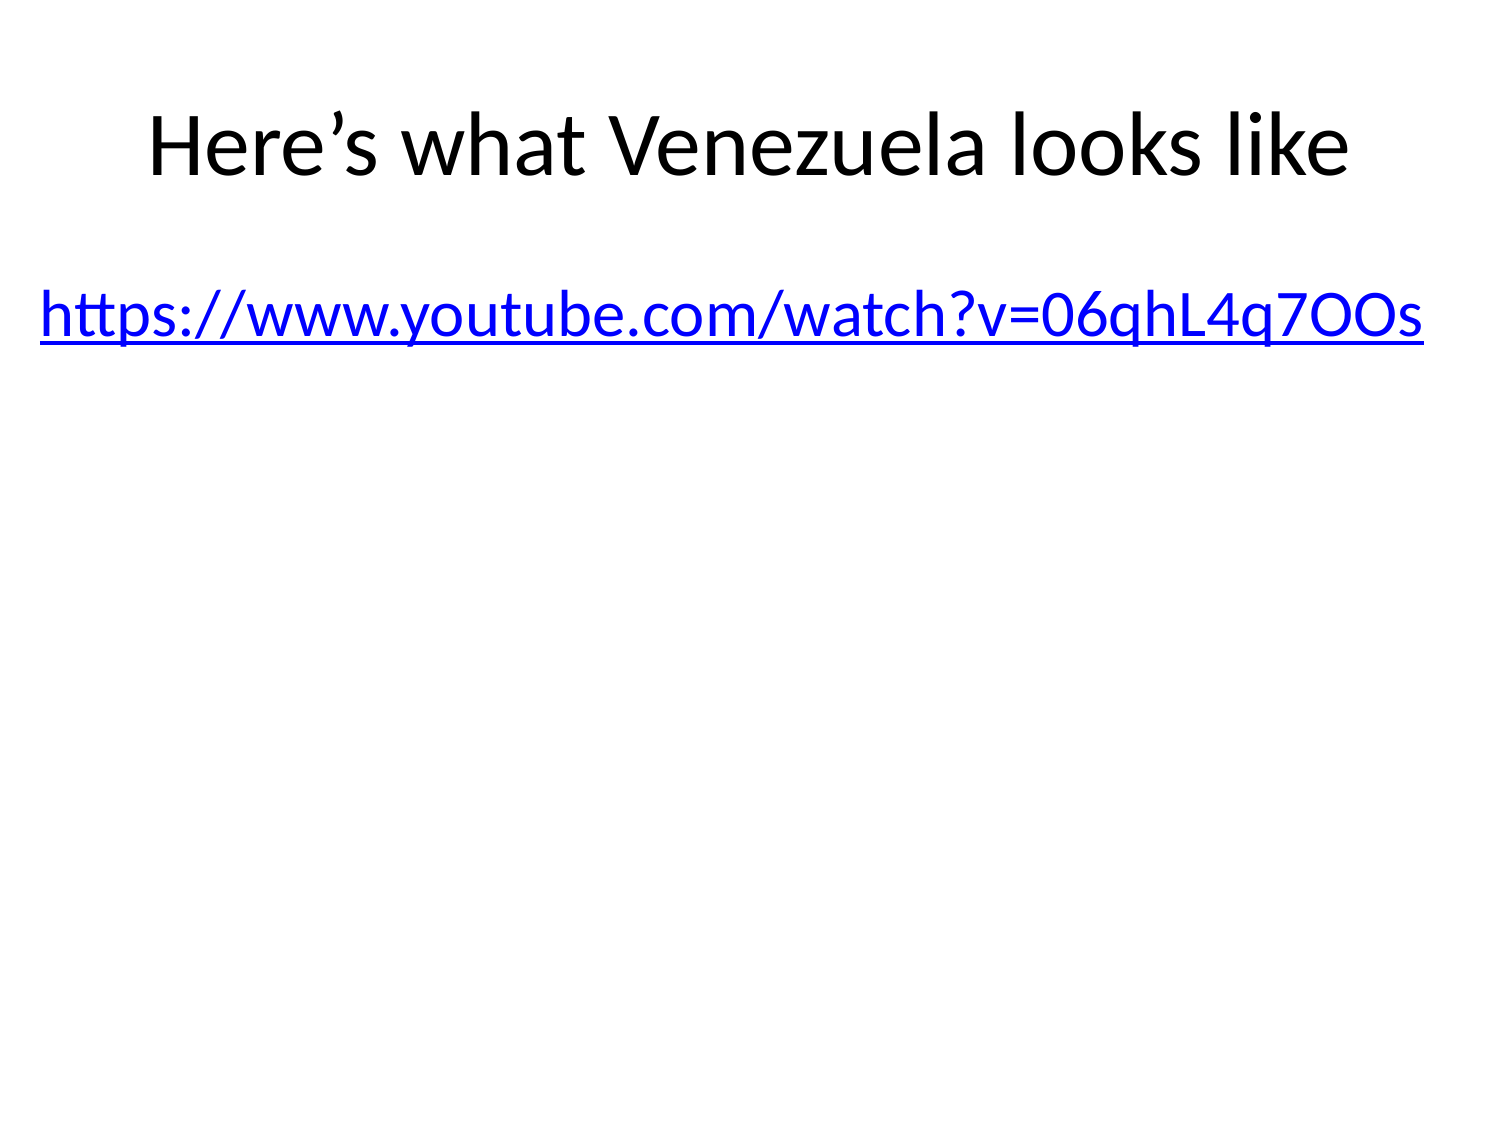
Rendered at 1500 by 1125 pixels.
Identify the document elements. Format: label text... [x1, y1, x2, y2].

list https://www.youtube.com/watch?v=06qhL4q7OOs [24, 262, 1488, 1005]
title Here’s what Venezuela looks like [75, 45, 1425, 233]
